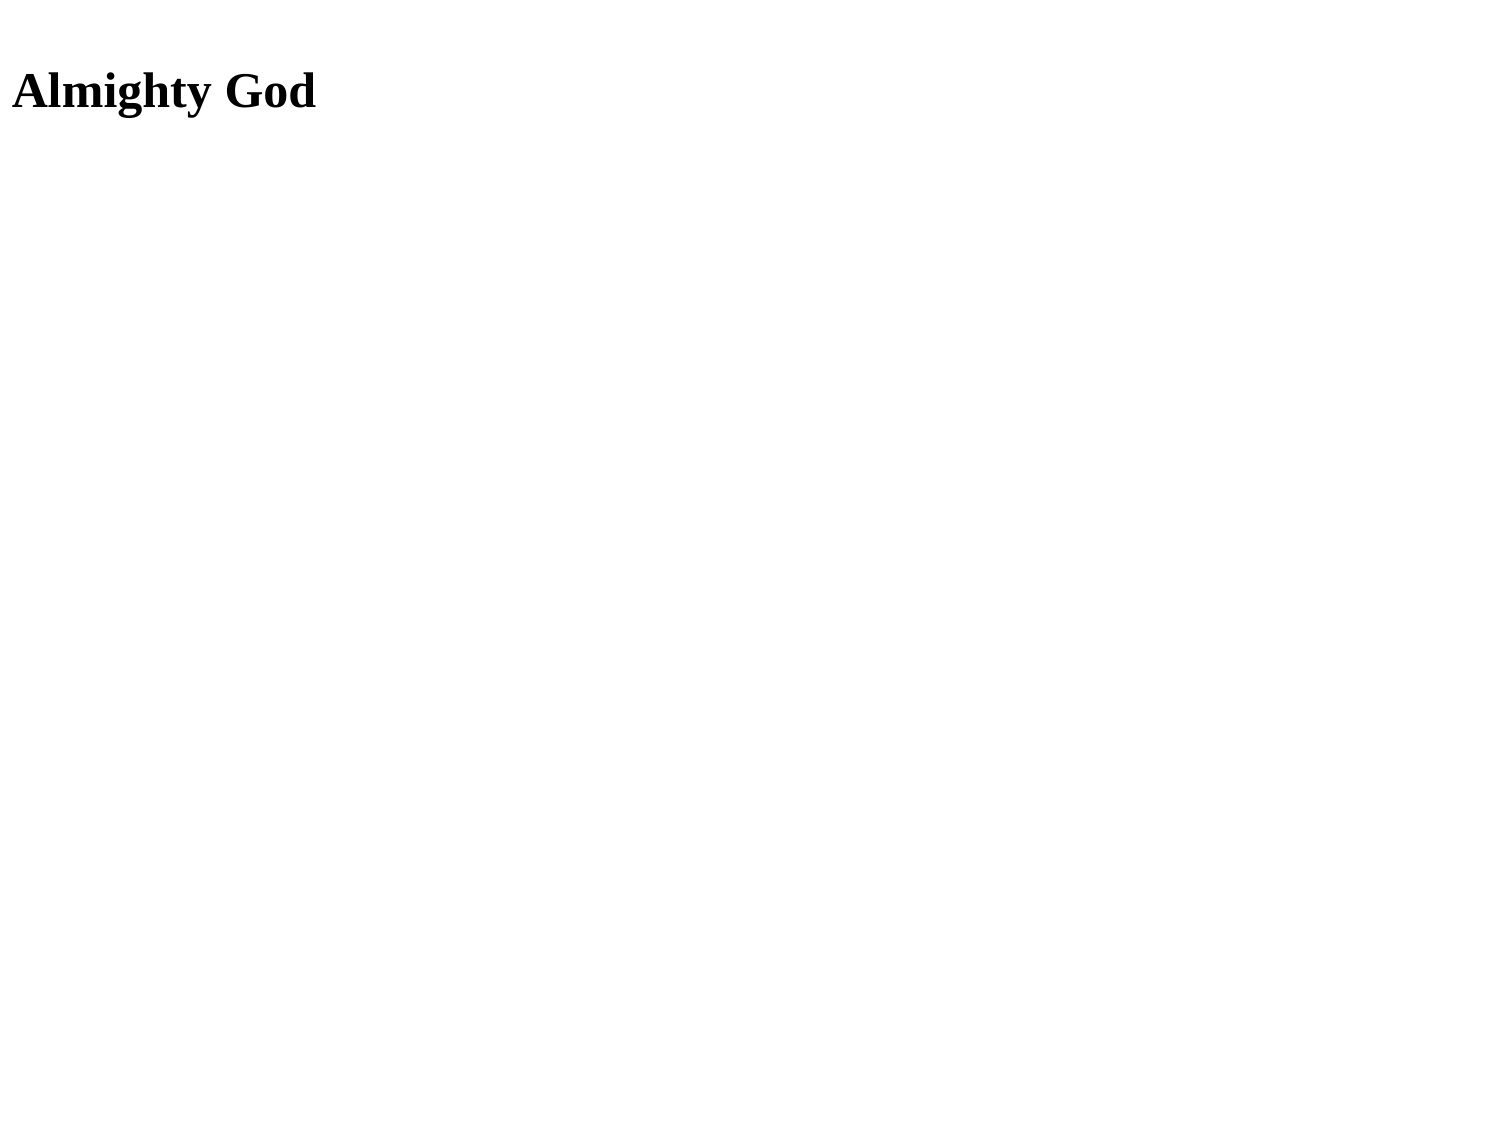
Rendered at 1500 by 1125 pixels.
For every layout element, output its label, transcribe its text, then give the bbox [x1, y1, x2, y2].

text_box Almighty God [0, 49, 1340, 125]
